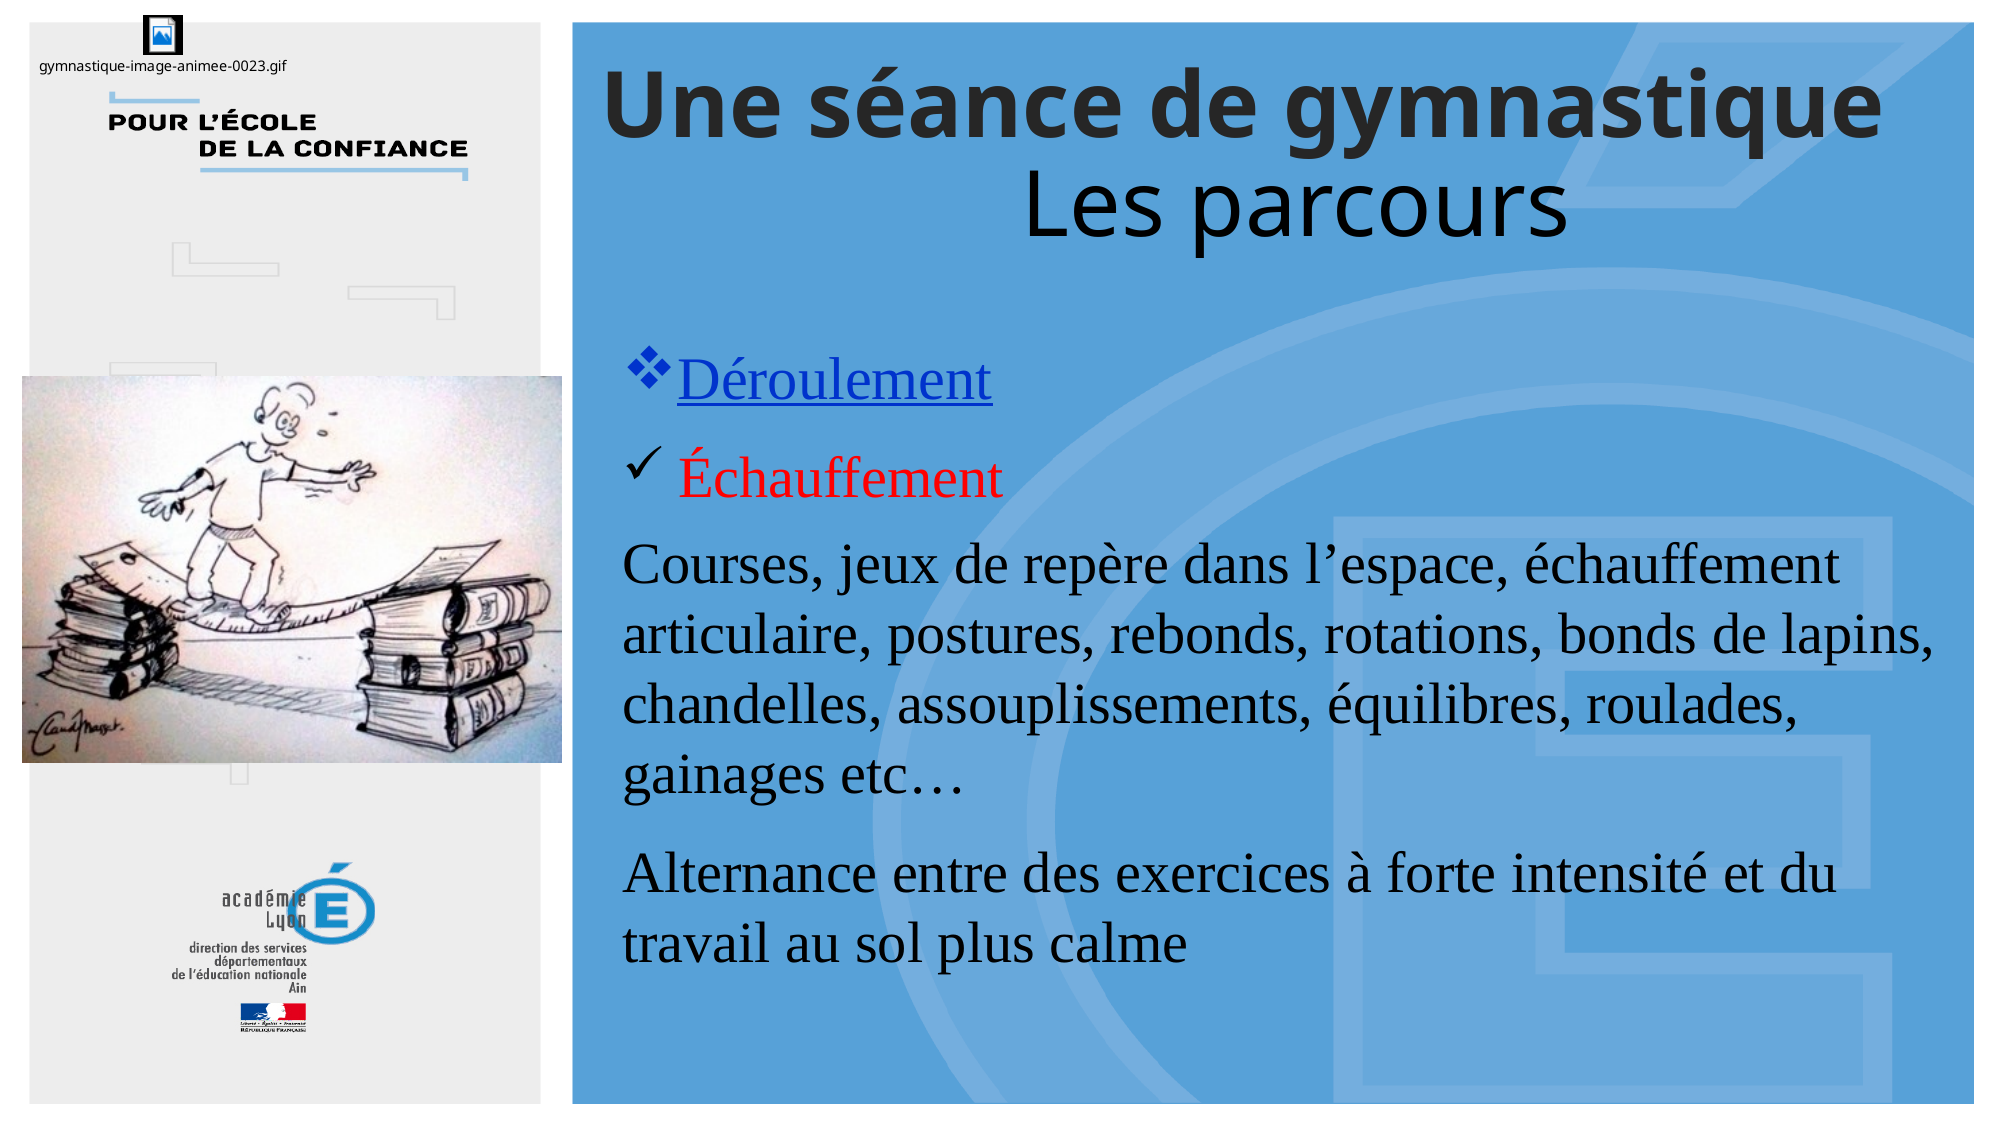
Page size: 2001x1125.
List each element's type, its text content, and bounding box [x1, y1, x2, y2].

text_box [15, 15, 311, 80]
text_box Courses, jeux de repère dans l’espace, échauffement articulaire, postures, rebonds, rotations, bonds de lapins, chandelles, assouplissements, équilibres, roulades, gainages etc… Alternance entre des exercices à forte intensité et du travail au sol plus calme [606, 516, 1969, 982]
text_box Les parcours [1006, 150, 1784, 288]
text_box Déroulement [606, 331, 1084, 420]
text_box Échauffement [606, 430, 1878, 516]
text_box Une séance de gymnastique [518, 38, 1969, 164]
picture [0, 0, 2001, 1125]
